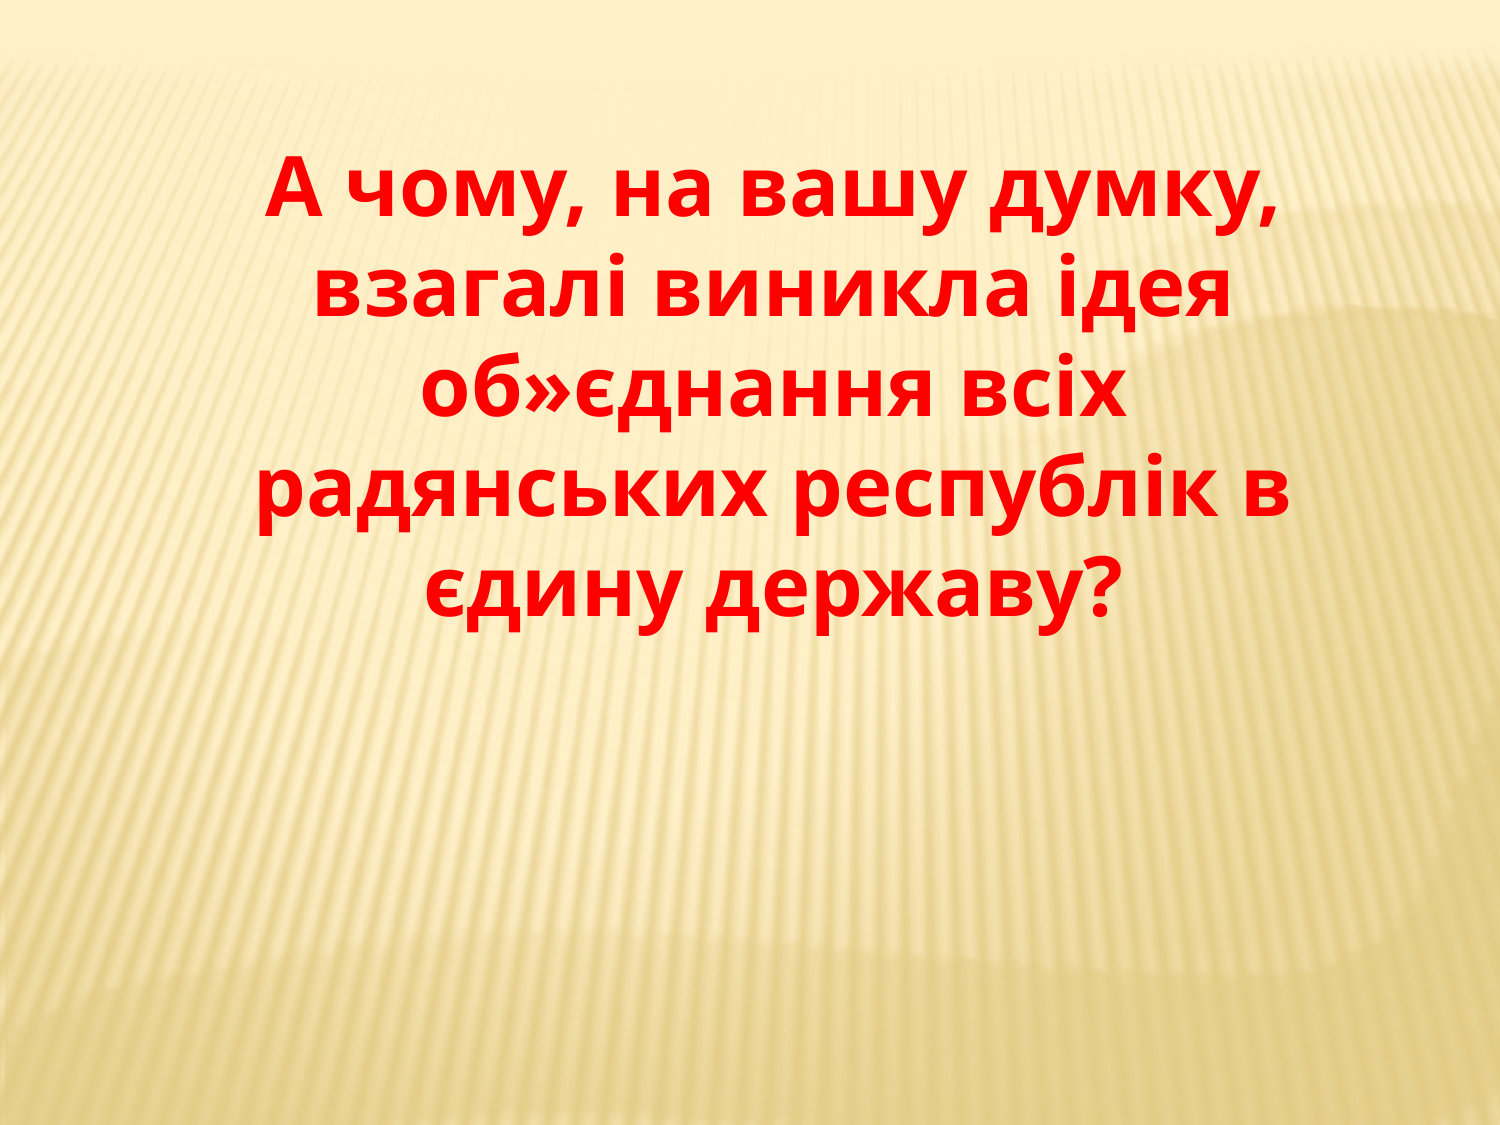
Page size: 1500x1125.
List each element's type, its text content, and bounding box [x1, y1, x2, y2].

text_box А чому, на вашу думку, взагалі виникла ідея об»єднання всіх радянських республік в єдину державу? [147, 125, 1400, 641]
